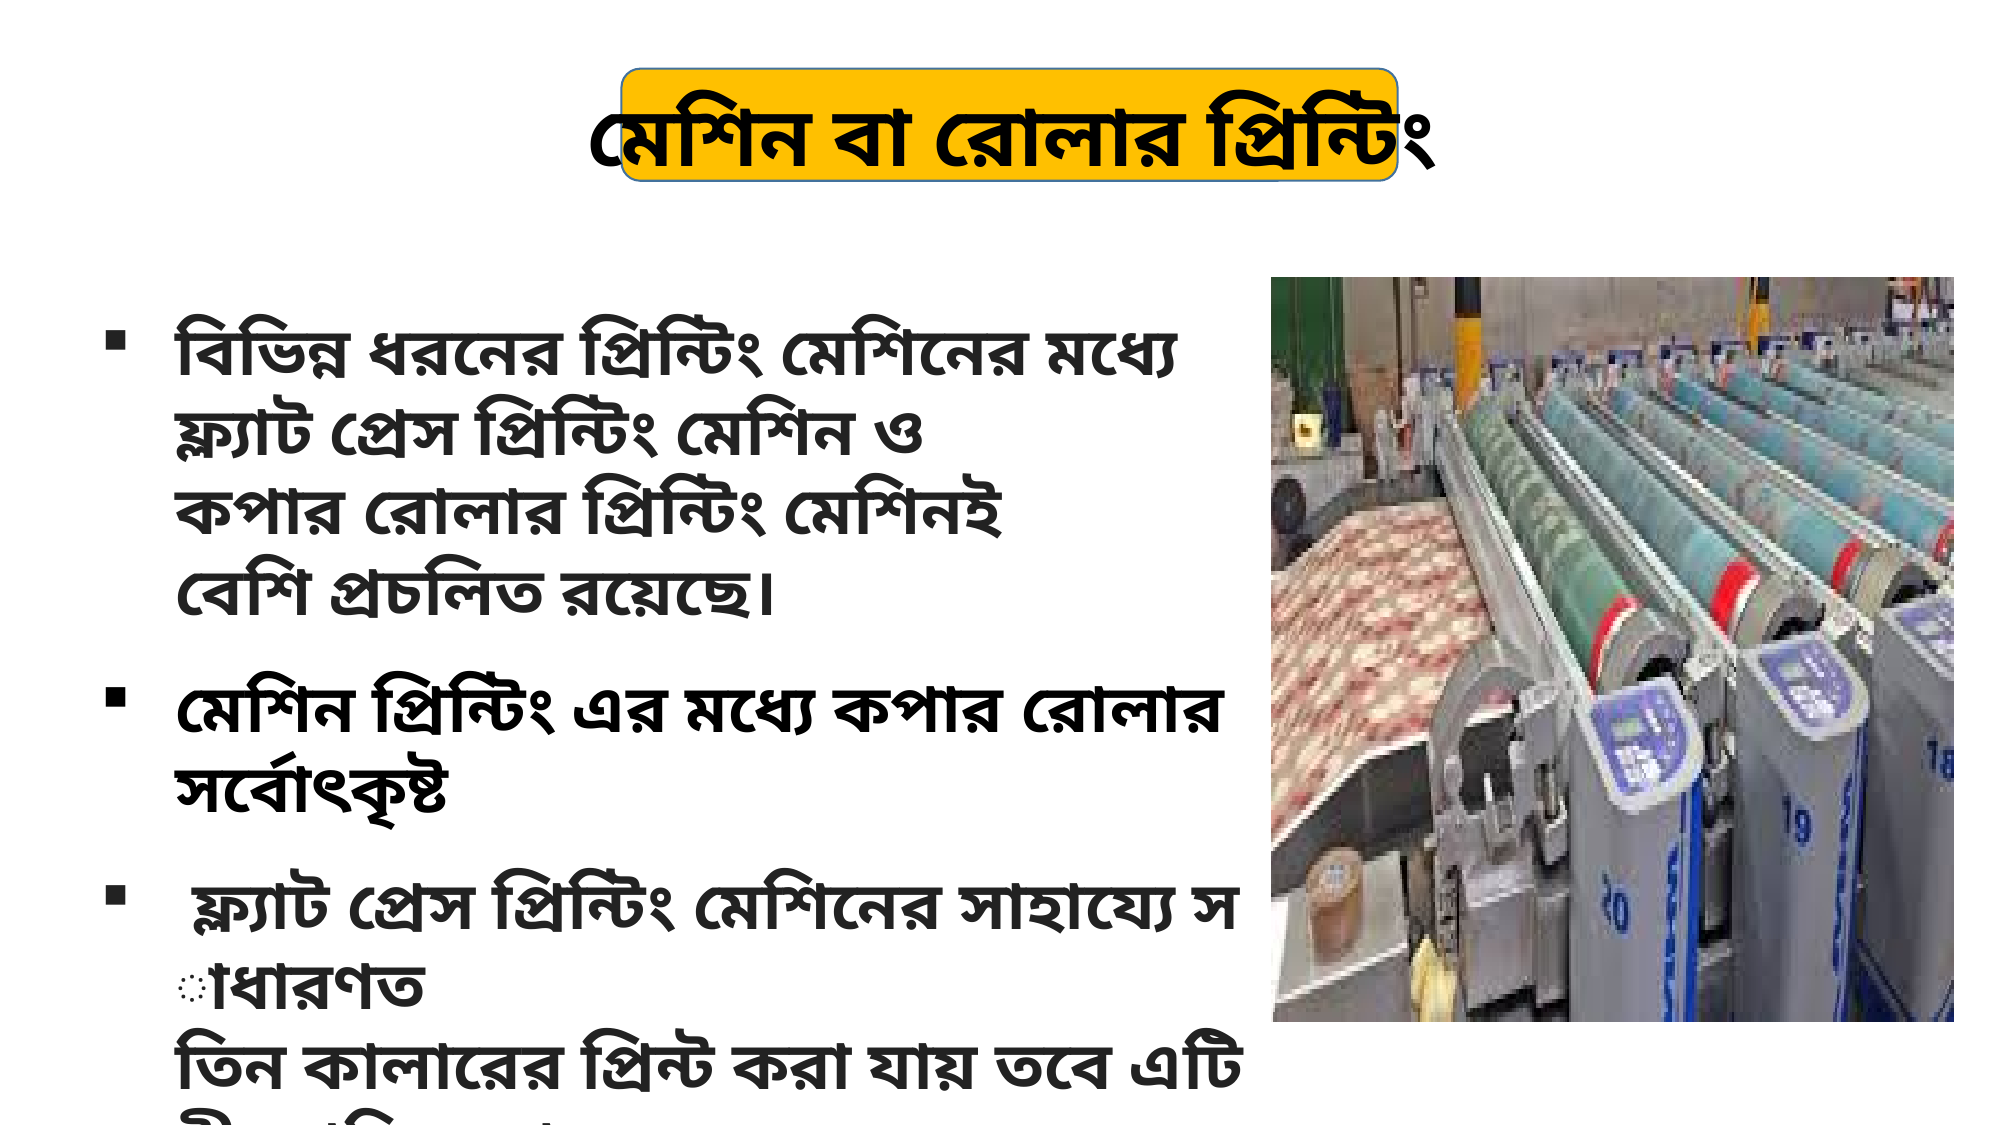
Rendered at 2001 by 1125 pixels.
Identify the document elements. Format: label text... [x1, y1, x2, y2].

text_box বিভিন্ন ধরনের প্রিন্টিং মেশিনের মধ্যে ফ্ল্যাট প্রেস প্রিন্টিং মেশিন ও কপার রোলার প্রিন্টিং মেশিনই বেশি প্রচলিত রয়েছে। মেশিন প্রিন্টিং এর মধ্যে কপার রোলার সর্বোৎকৃষ্ট ফ্ল্যাট প্রেস প্রিন্টিং মেশিনের সাহায্যে সাধারণত তিন কালারের প্রিন্ট করা যায় তবে এটি ধীর গতি সম্পন্ন [85, 301, 1265, 1125]
text_box মেশিন বা রোলার প্রিন্টিং [0, 67, 2000, 192]
picture [1271, 277, 1954, 1022]
